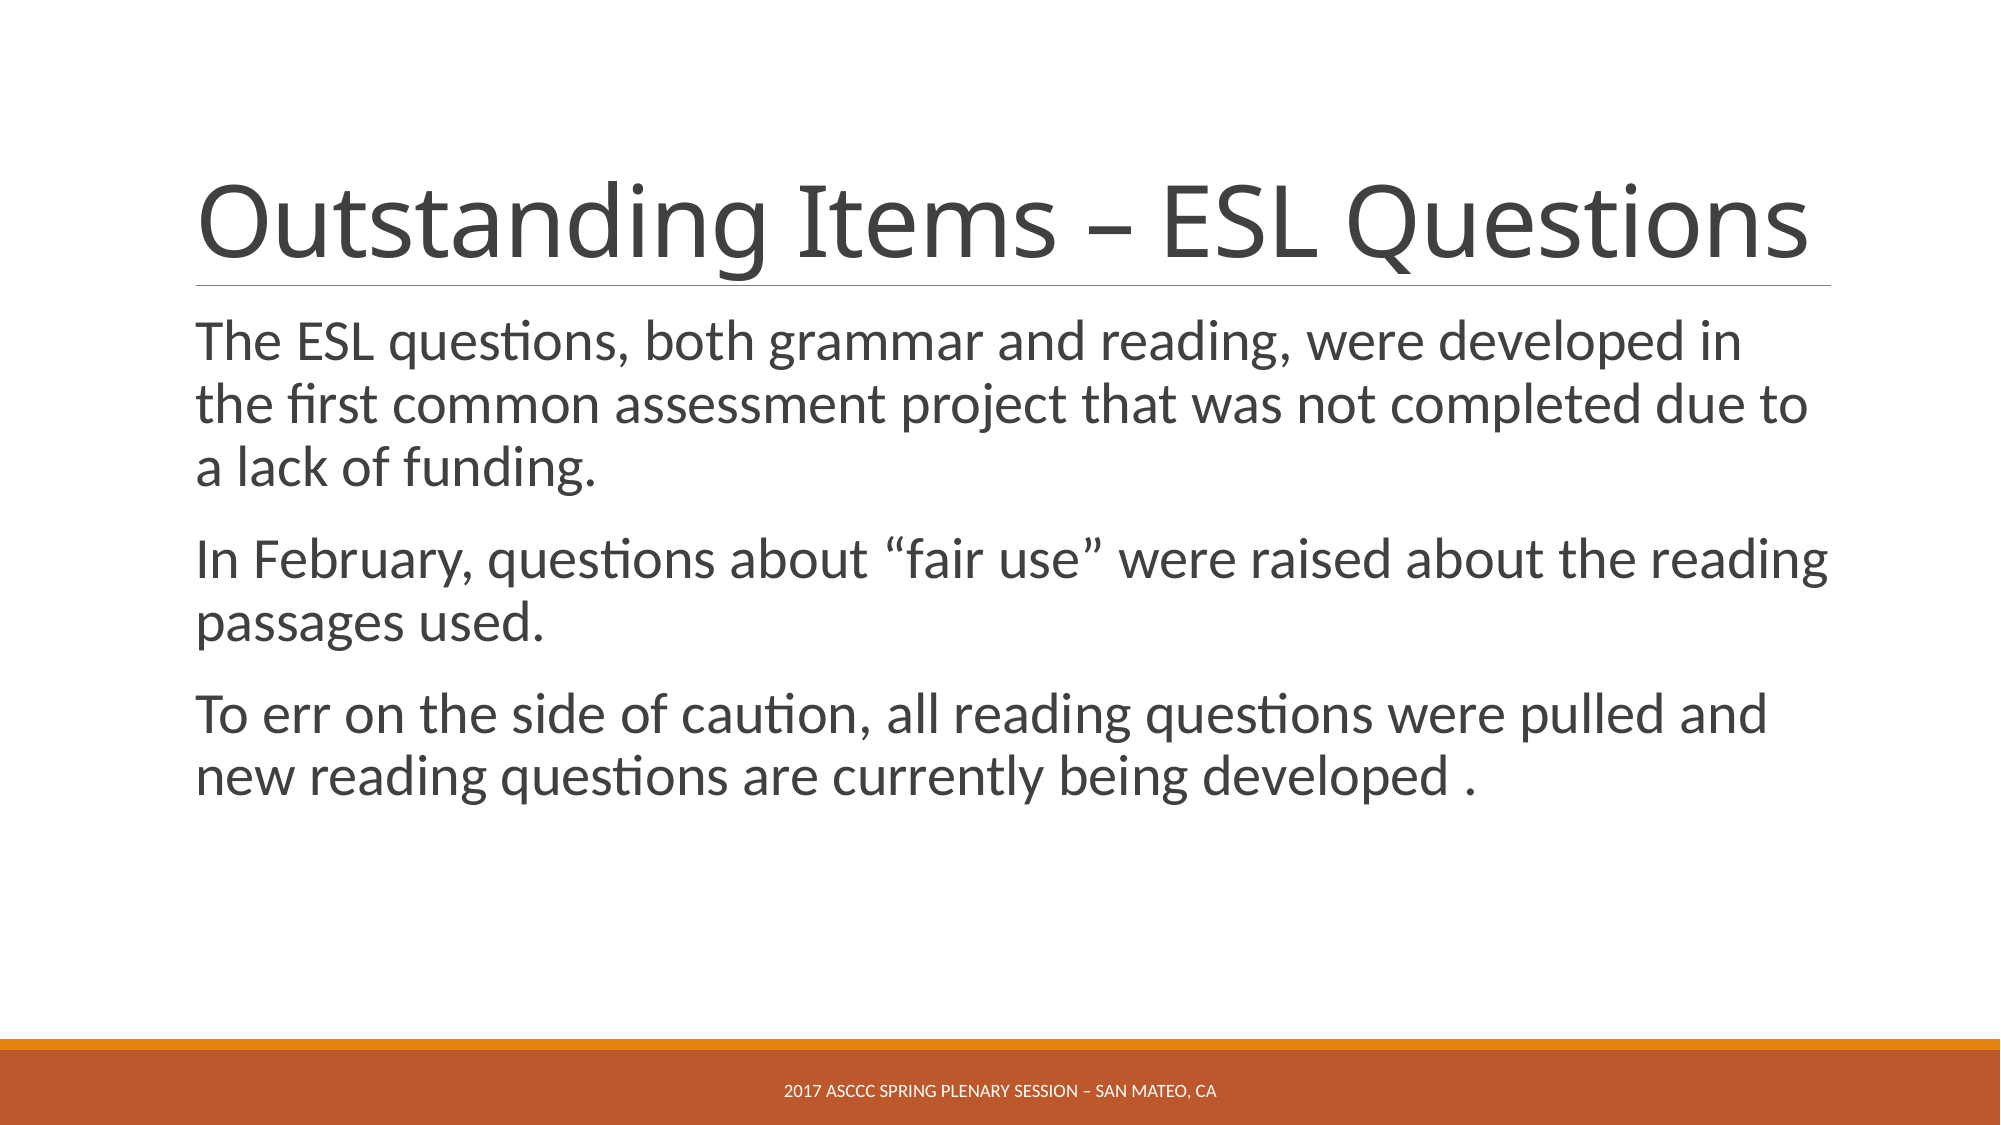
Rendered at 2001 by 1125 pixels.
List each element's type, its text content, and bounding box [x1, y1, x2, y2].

title Outstanding Items – ESL Questions [180, 112, 1830, 285]
footer 2017 ASCCC Spring Plenary Session – San mateo, CA [604, 1059, 1396, 1120]
list The ESL questions, both grammar and reading, were developed in the first common assessment project that was not completed due to a lack of funding. In February, questions about “fair use” were raised about the reading passages used. To err on the side of caution, all reading questions were pulled and new reading questions are currently being developed . [180, 302, 1830, 963]
